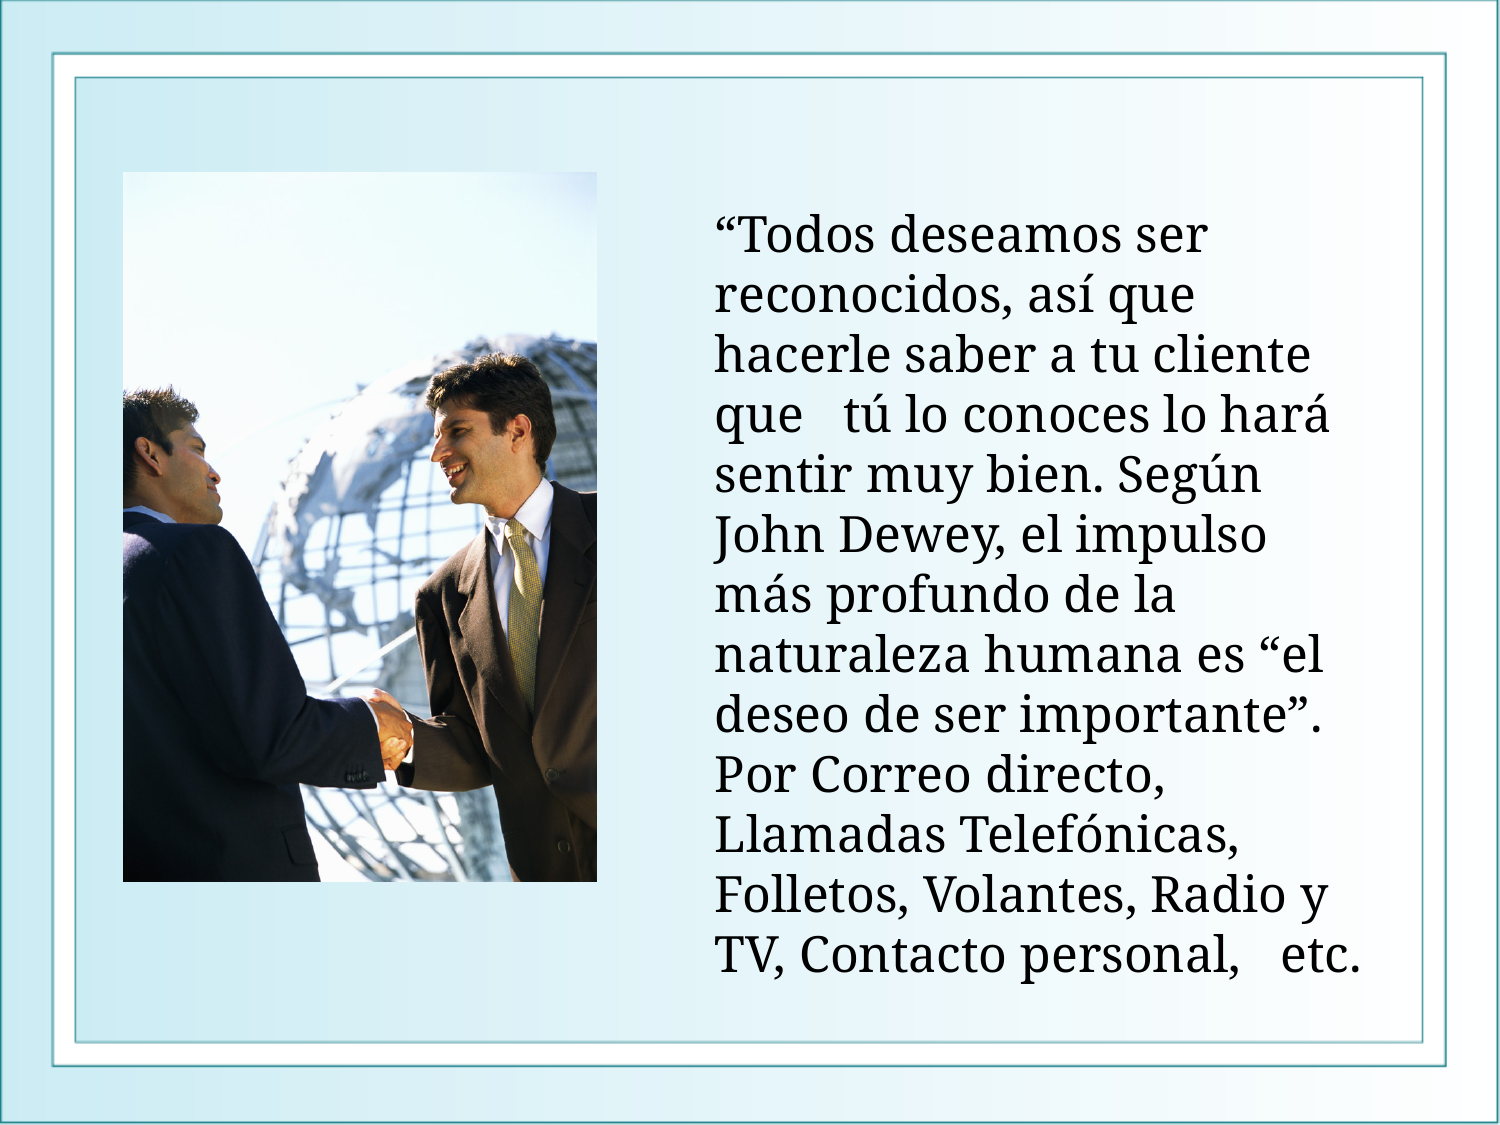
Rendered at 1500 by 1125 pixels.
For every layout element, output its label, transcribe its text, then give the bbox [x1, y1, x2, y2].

list “Todos deseamos ser reconocidos, así que hacerle saber a tu cliente que tú lo conoces lo hará sentir muy bien. Según John Dewey, el impulso más profundo de la naturaleza humana es “el deseo de ser importante”. Por Correo directo, Llamadas Telefónicas, Folletos, Volantes, Radio y TV, Contacto personal, etc. [643, 125, 1400, 752]
picture [0, 0, 1500, 1125]
